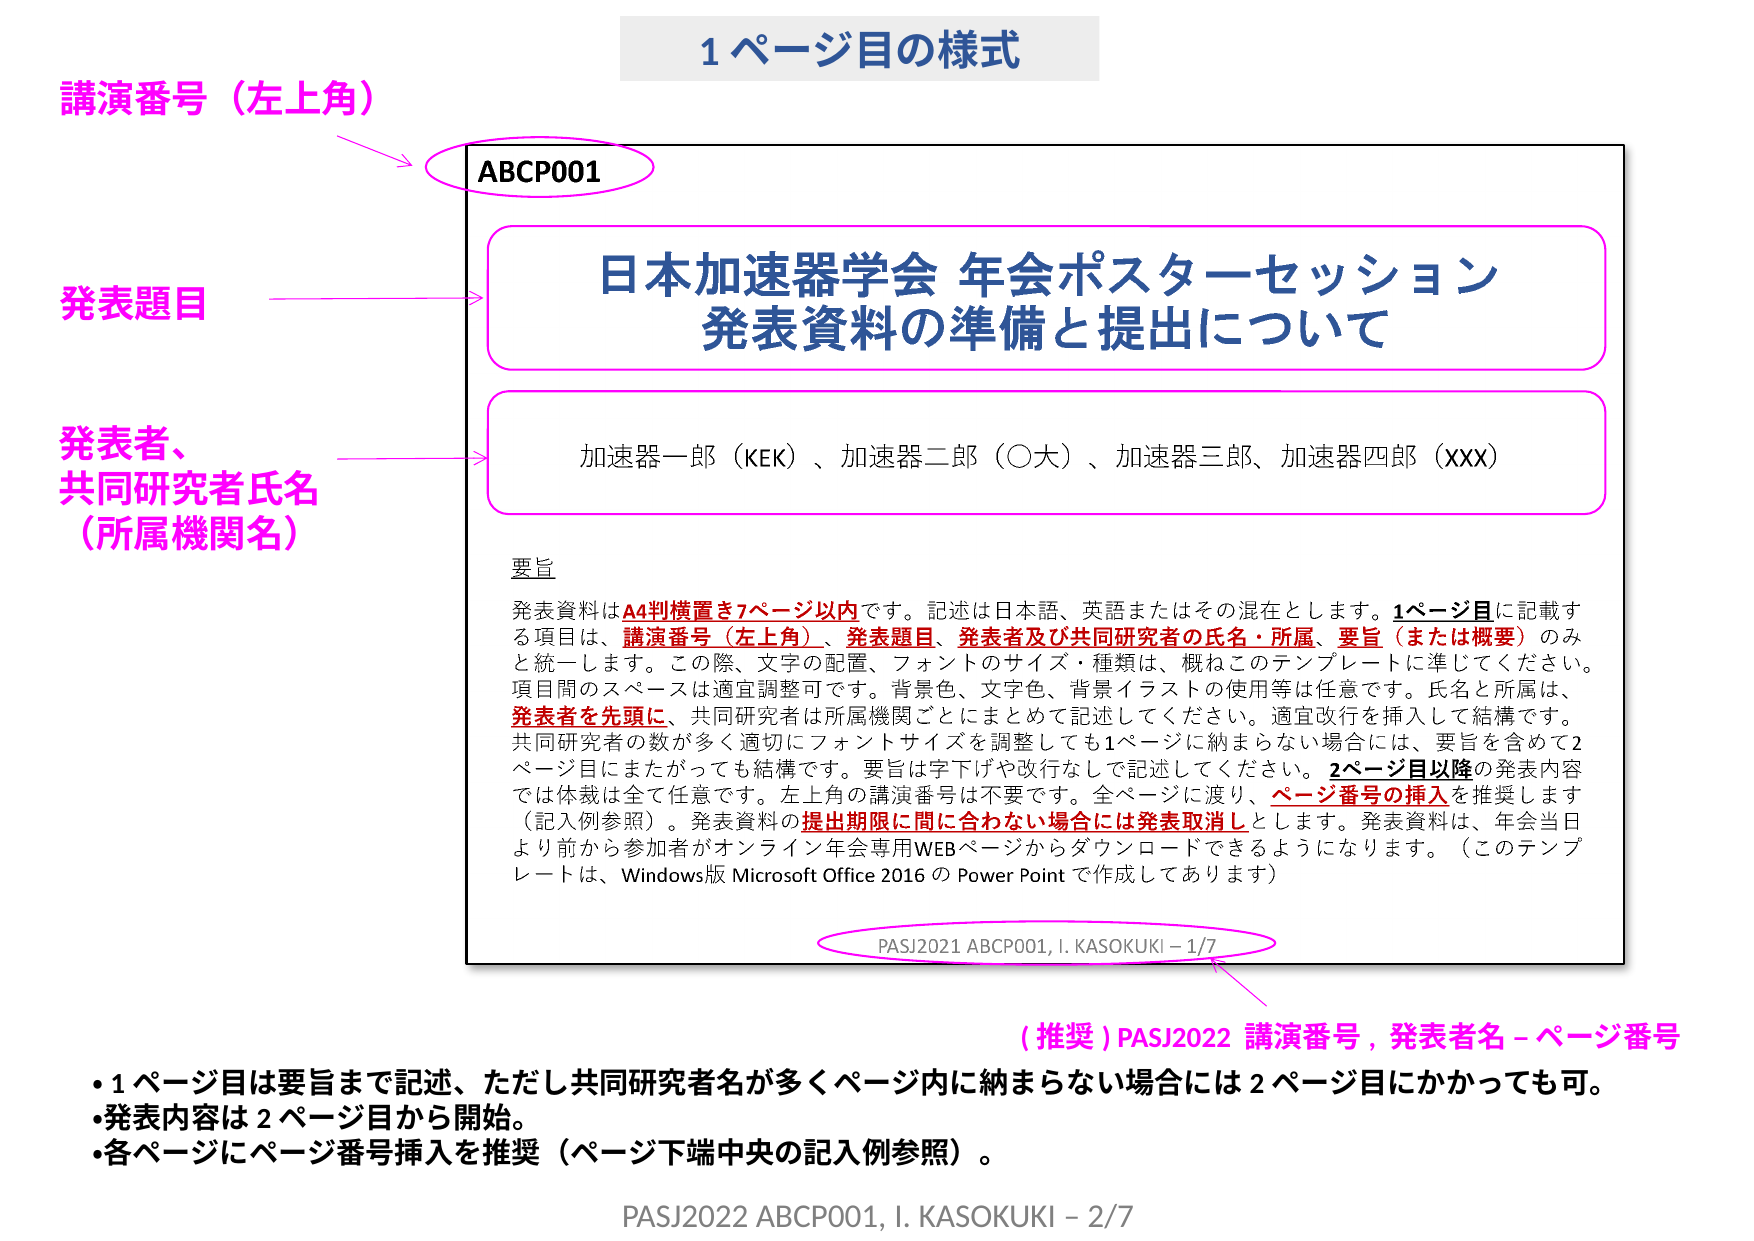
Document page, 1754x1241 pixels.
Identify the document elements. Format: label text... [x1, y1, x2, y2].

text_box ・1ページ目は要旨まで記述、ただし共同研究者名が多くページ内に納まらない場合には2ページ目にかかっても可。 ・発表内容は2ページ目から開始。 ・各ページにページ番号挿入を推奨（ページ下端中央の記入例参照）。 [77, 1057, 1642, 1177]
text_box (推奨) PASJ2022 講演番号, 発表者名 – ページ番号 [1005, 1010, 1697, 1061]
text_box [1210, 958, 1267, 1007]
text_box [337, 135, 413, 166]
text_box 1ページ目の様式 [620, 16, 1100, 81]
text_box 講演番号（左上角） [44, 67, 412, 128]
picture [467, 146, 1624, 964]
text_box PASJ2022 ABCP001, I. KASOKUKI – 2/7 [1, 1186, 1754, 1241]
text_box 発表題目 [44, 272, 225, 332]
text_box [424, 136, 625, 192]
text_box 発表者、 共同研究者氏名 （所属機関名） [44, 412, 337, 563]
